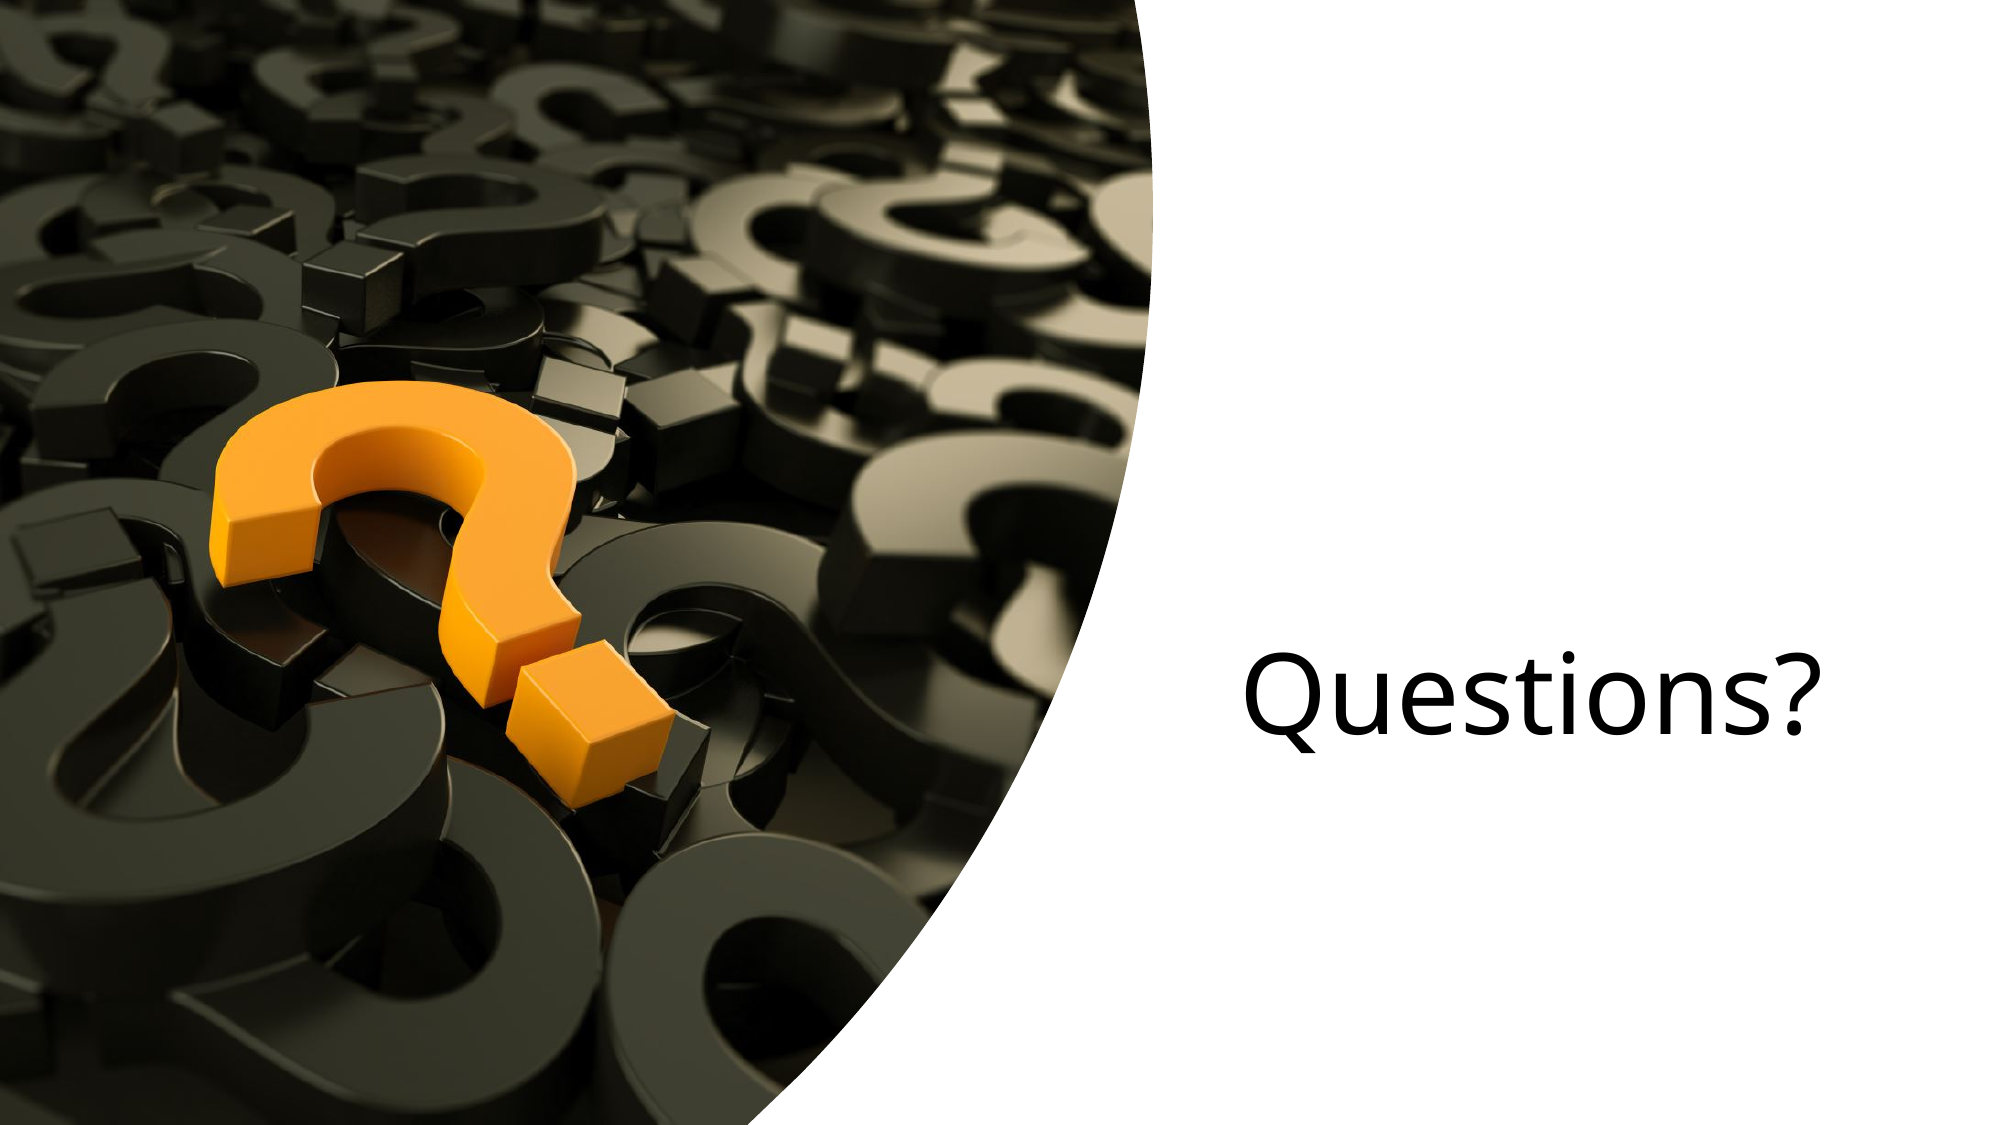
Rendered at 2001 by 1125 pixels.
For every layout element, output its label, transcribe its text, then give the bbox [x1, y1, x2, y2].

title Questions? [1224, 292, 1895, 767]
picture [0, 0, 1154, 1125]
